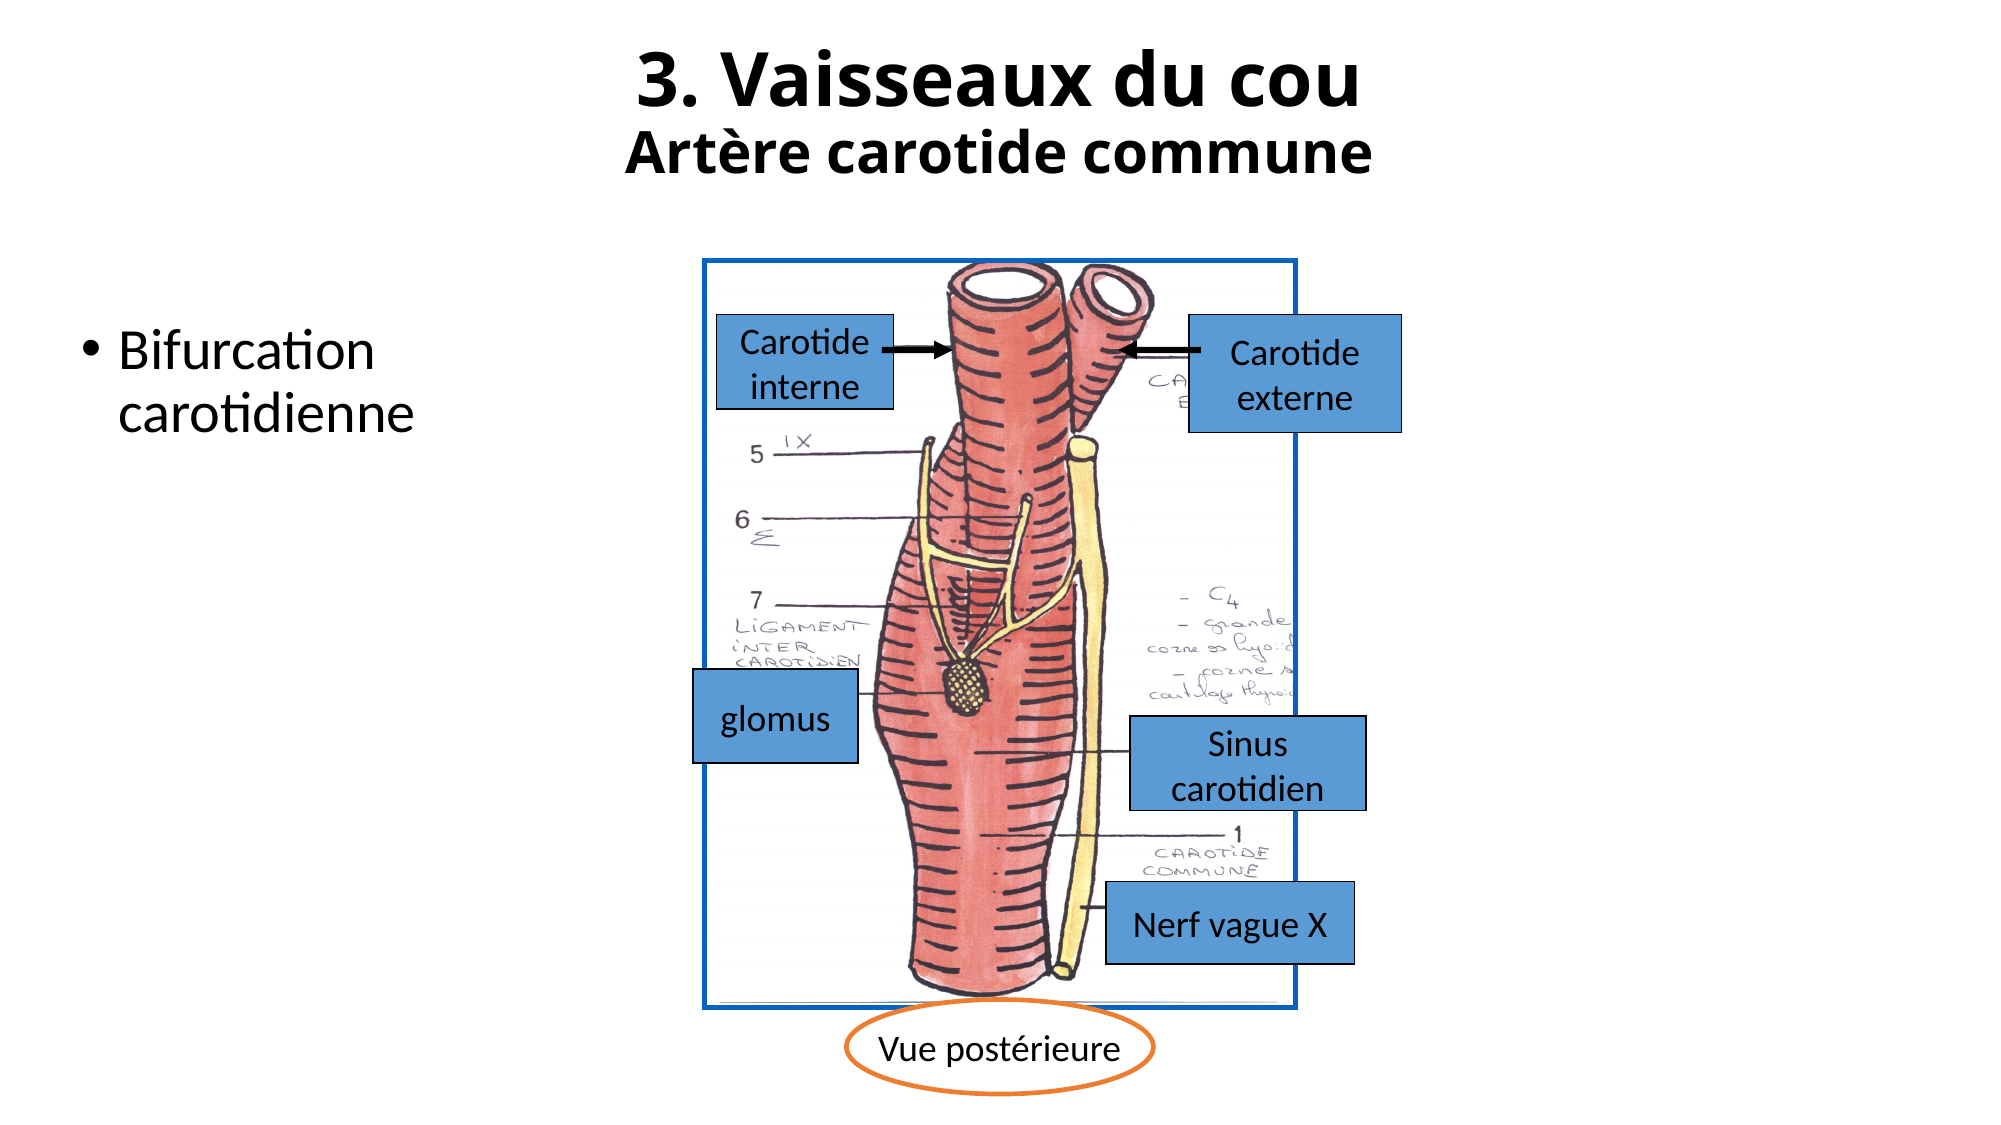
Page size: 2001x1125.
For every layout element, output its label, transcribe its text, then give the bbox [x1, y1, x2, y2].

text_box glomus [692, 668, 706, 764]
text_box Carotide externe [1293, 314, 1402, 433]
text_box 3. Vaisseaux du cou Artère carotide commune [163, 29, 1837, 199]
text_box Vue postérieure [845, 1005, 1155, 1096]
text_box Sinus carotidien [1293, 716, 1367, 811]
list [706, 262, 1293, 1005]
text_box Bifurcation carotidienne [65, 311, 648, 1026]
text_box Nerf vague X [1293, 881, 1355, 964]
